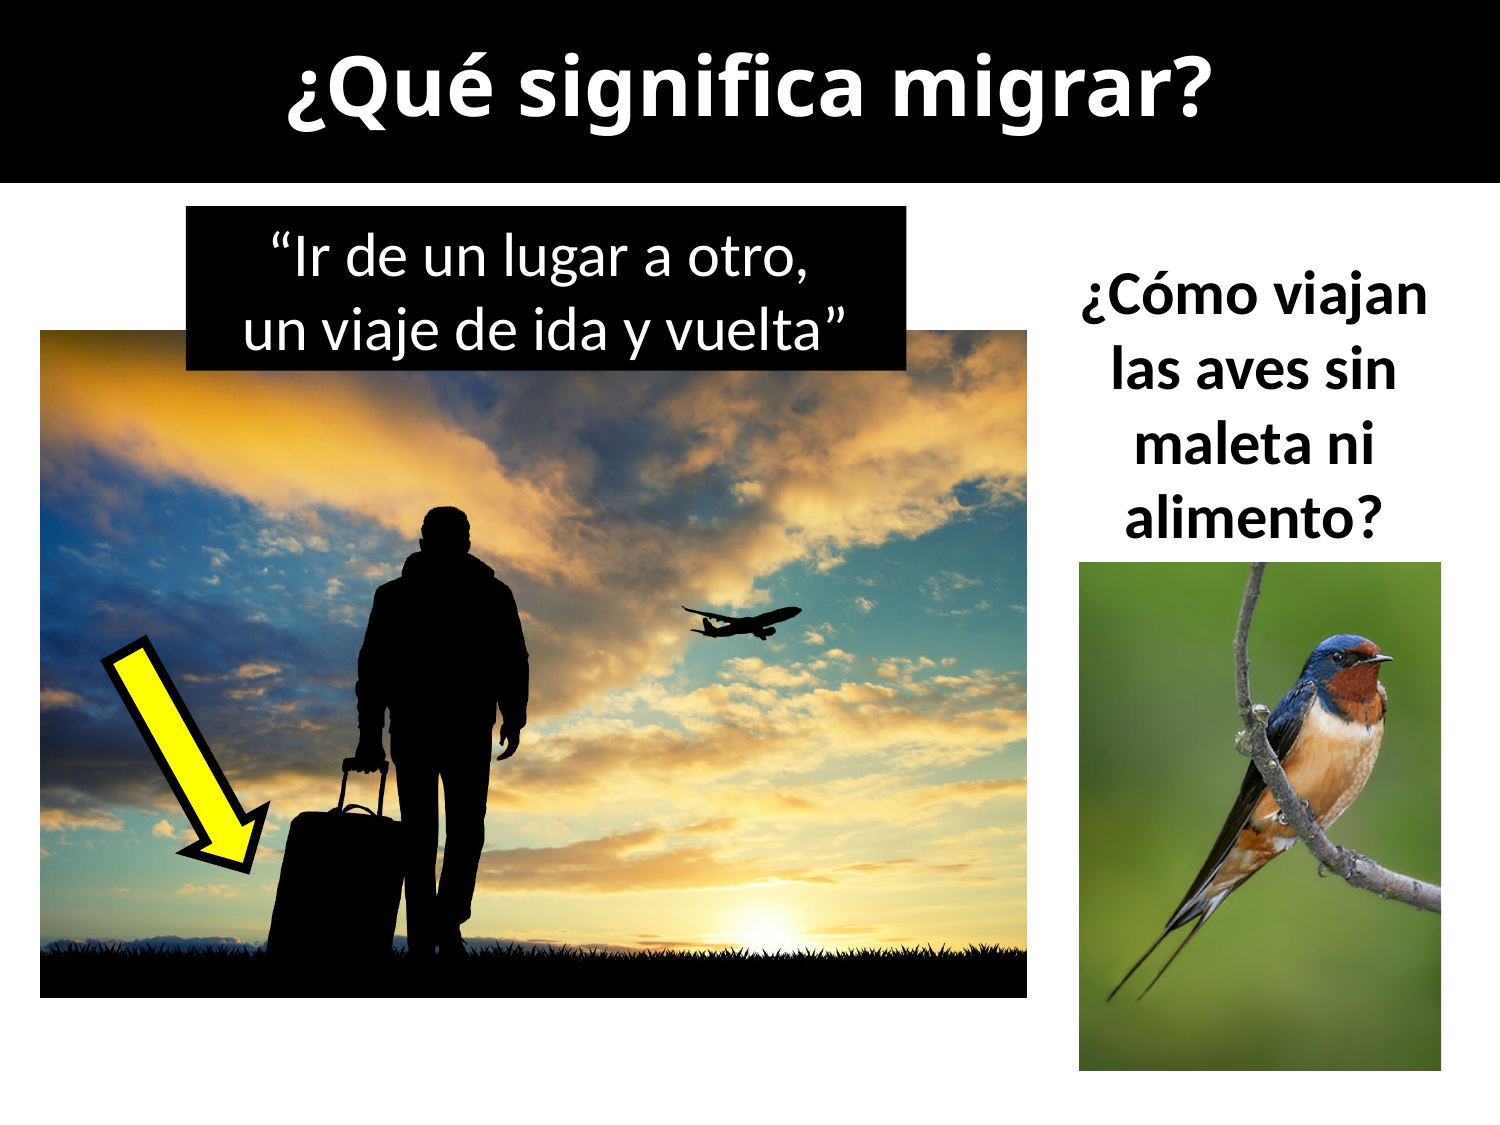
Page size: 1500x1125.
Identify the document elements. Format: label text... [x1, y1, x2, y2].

text_box “Ir de un lugar a otro, un viaje de ida y vuelta” [185, 206, 907, 330]
text_box ¿Cómo viajan las aves sin maleta ni alimento? [1051, 244, 1458, 559]
picture [40, 330, 1027, 998]
picture [1079, 562, 1442, 1071]
title ¿Qué significa migrar? [0, 0, 1500, 183]
